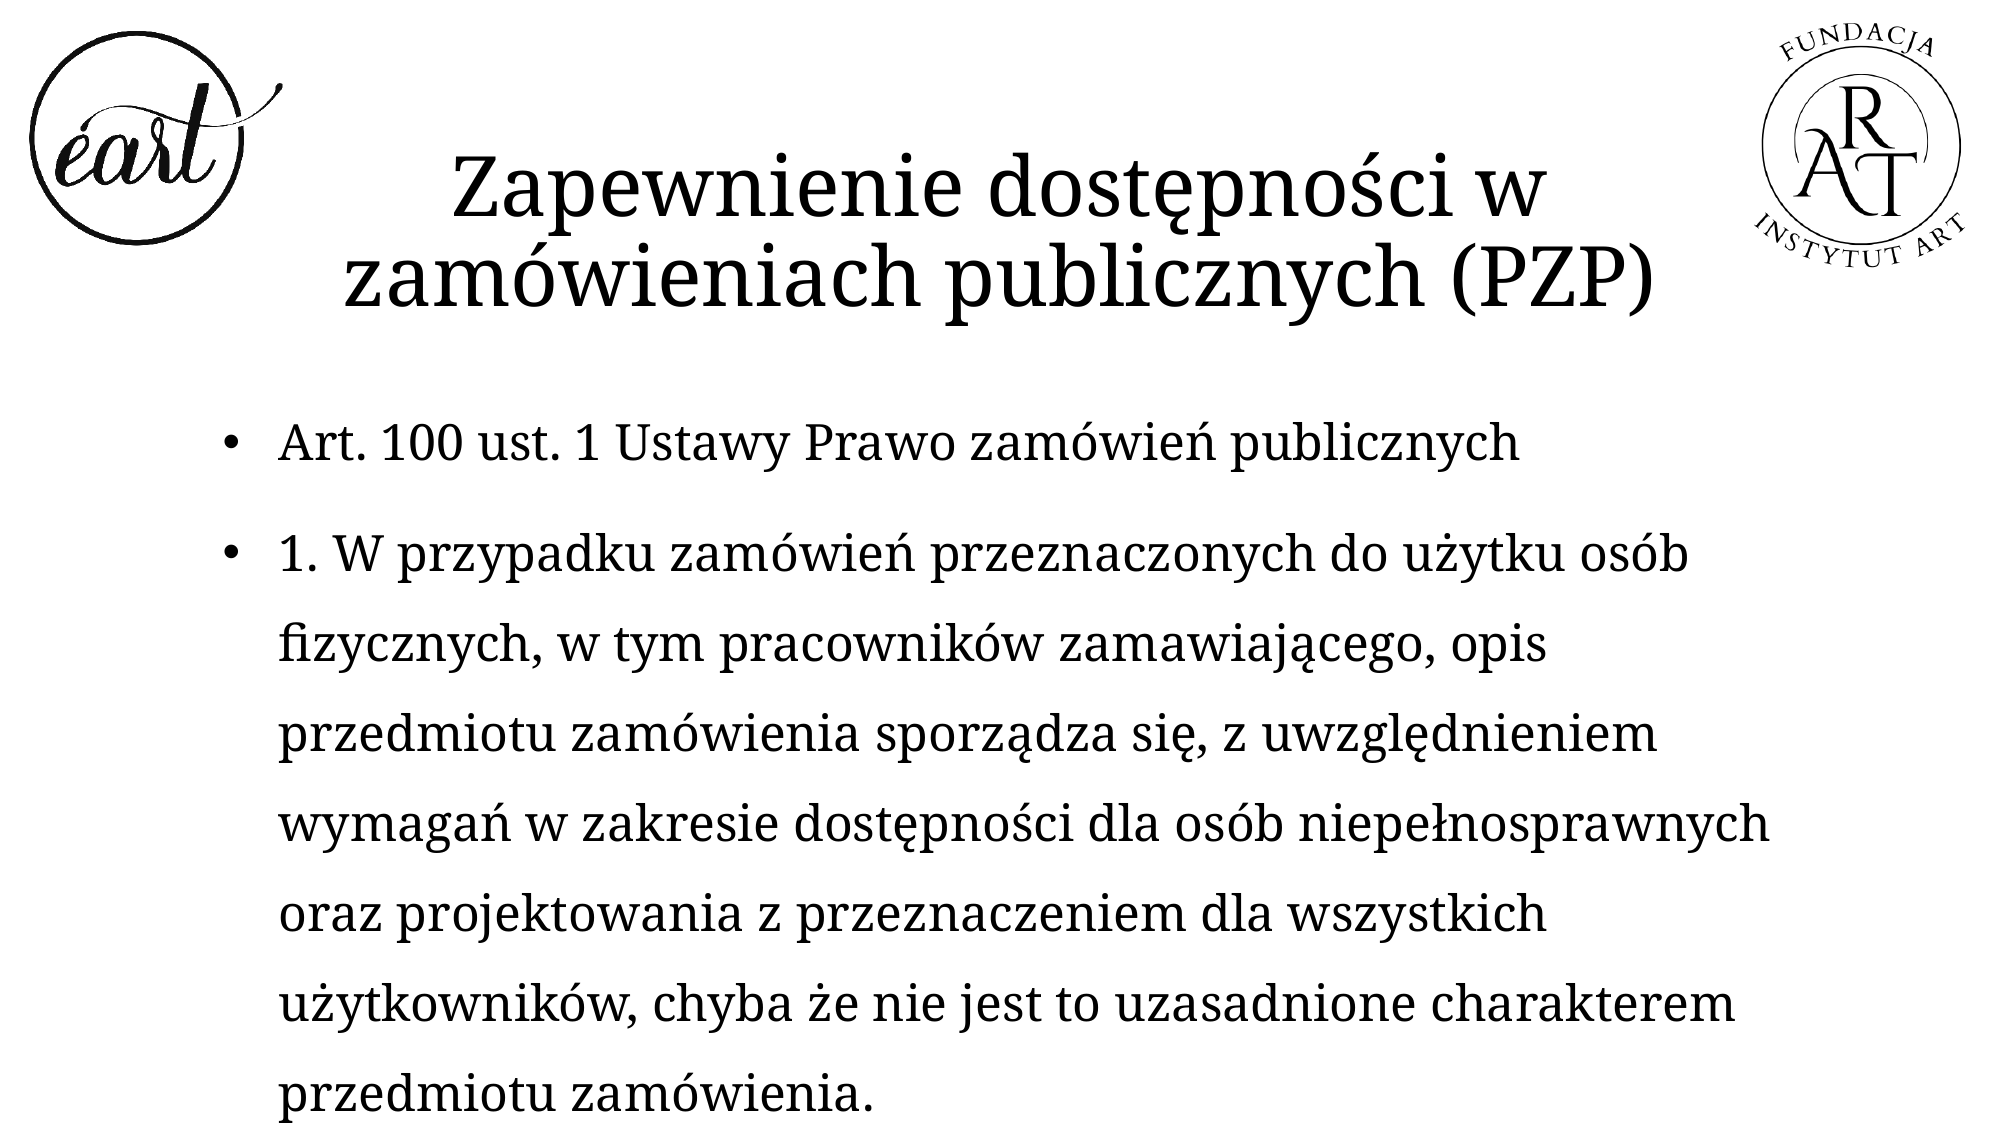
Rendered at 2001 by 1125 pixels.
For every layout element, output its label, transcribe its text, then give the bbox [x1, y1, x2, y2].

text_box Art. 100 ust. 1 Ustawy Prawo zamówień publicznych 1. W przypadku zamówień przeznaczonych do użytku osób fizycznych, w tym pracowników zamawiającego, opis przedmiotu zamówienia sporządza się, z uwzględnieniem wymagań w zakresie dostępności dla osób niepełnosprawnych oraz projektowania z przeznaczeniem dla wszystkich użytkowników, chyba że nie jest to uzasadnione charakterem przedmiotu zamówienia. [207, 373, 1793, 1010]
picture [1722, 6, 2000, 284]
picture [15, 1, 293, 279]
text_box Zapewnienie dostępności w zamówieniach publicznych (PZP) [230, 115, 1769, 332]
